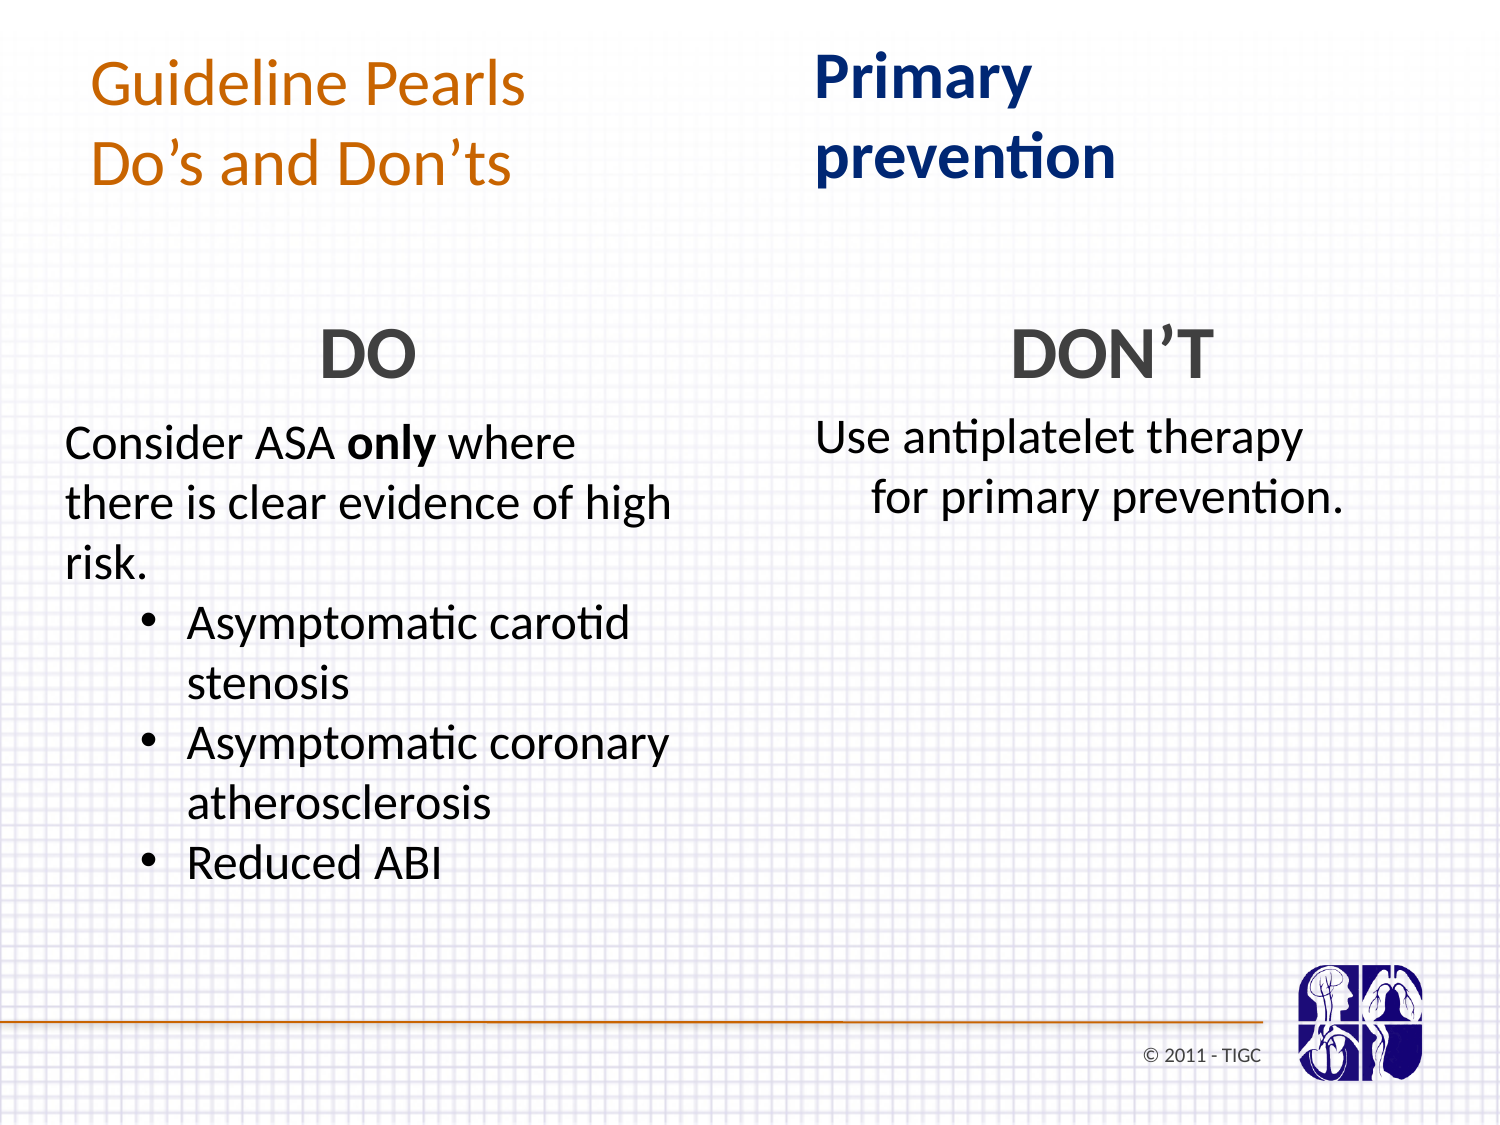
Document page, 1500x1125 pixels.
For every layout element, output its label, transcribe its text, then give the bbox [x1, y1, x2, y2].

picture [0, 0, 1500, 1125]
text_box Consider ASA only where there is clear evidence of high risk. Asymptomatic carotid stenosis Asymptomatic coronary atherosclerosis Reduced ABI [50, 402, 688, 957]
text_box Primary prevention [800, 24, 1363, 200]
text_box DON’T [800, 296, 1425, 396]
footer © 2011 - TIGC [801, 1024, 1277, 1085]
text_box Use antiplatelet therapy for primary prevention. [800, 396, 1425, 531]
text_box DO [50, 296, 688, 401]
title Guideline Pearls Do’s and Don’ts [74, 24, 1426, 213]
